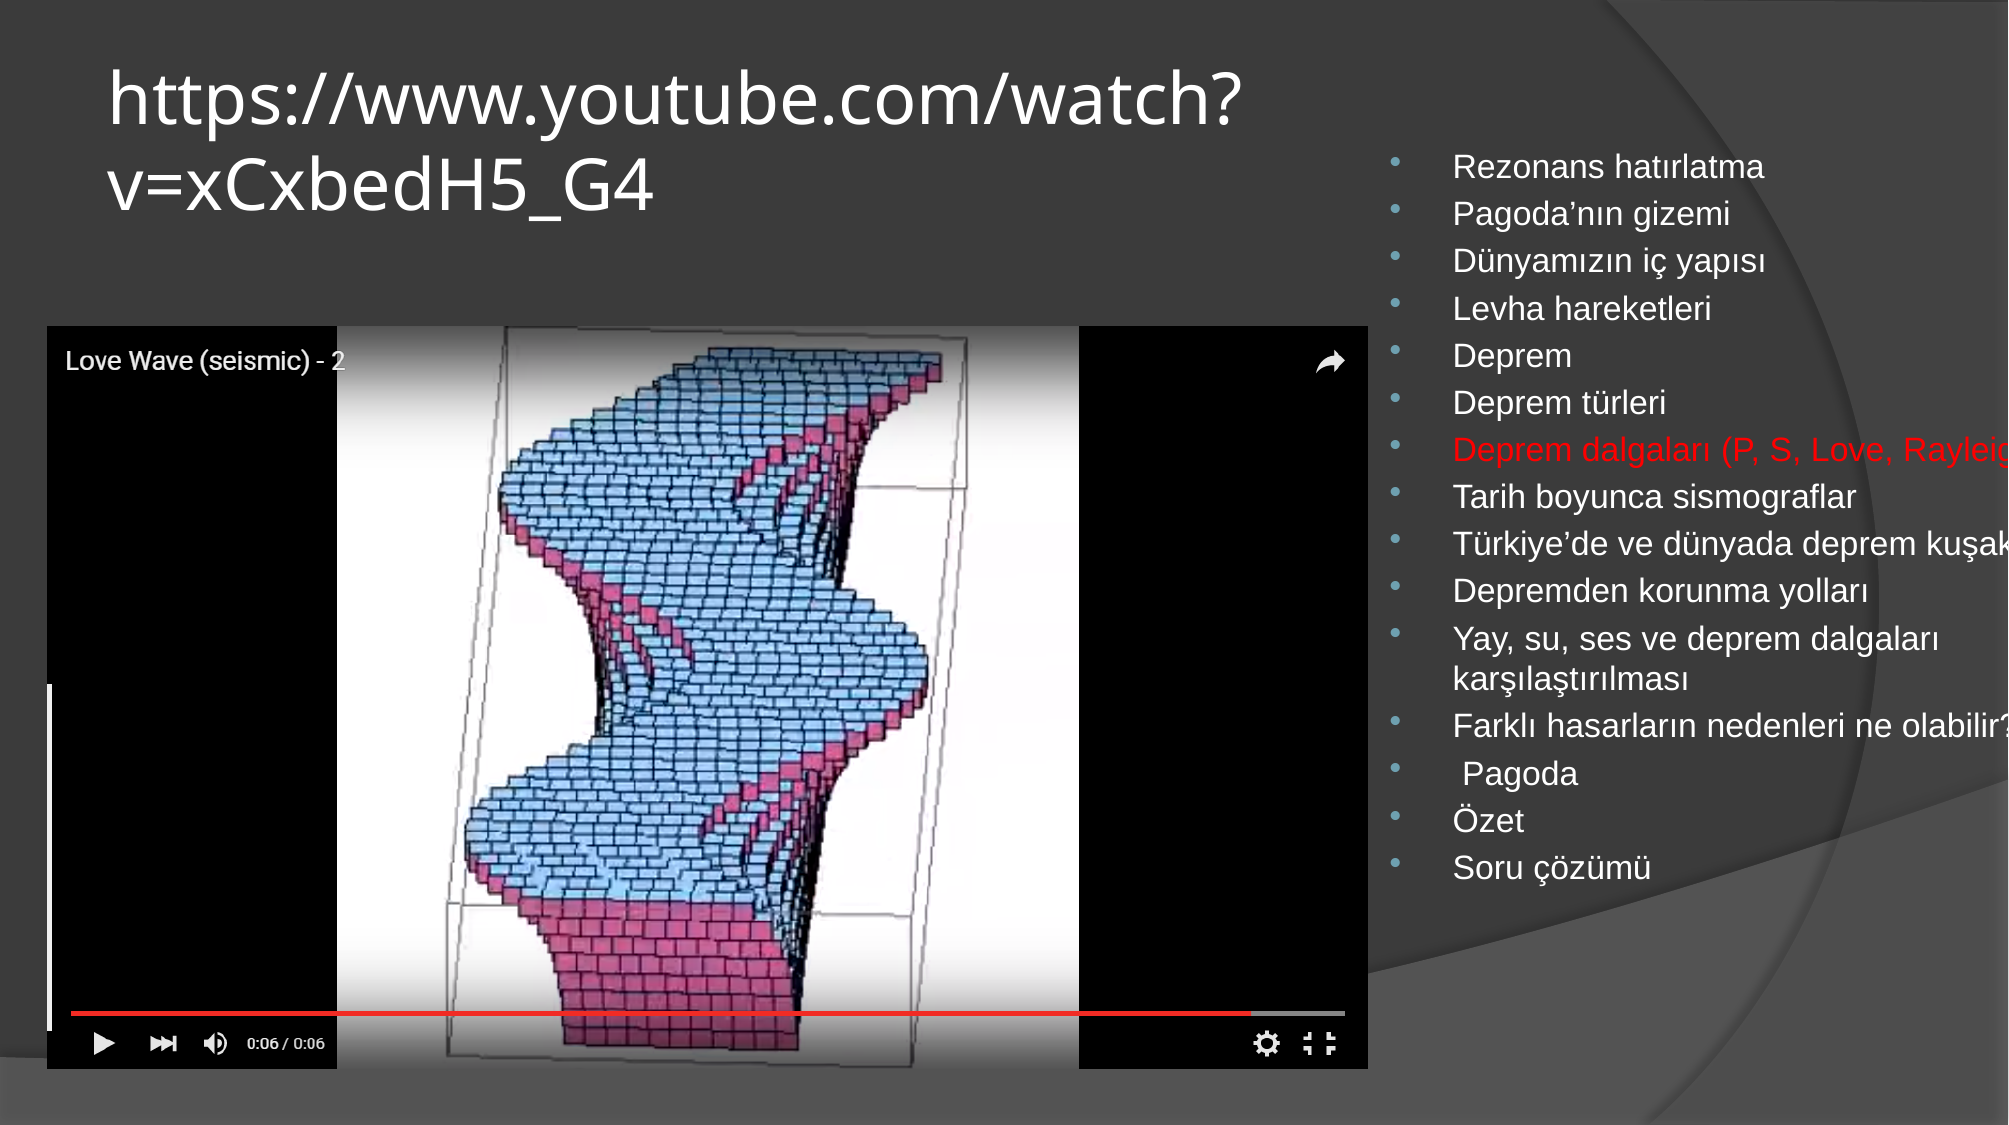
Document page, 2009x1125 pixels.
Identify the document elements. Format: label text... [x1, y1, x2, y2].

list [46, 325, 1368, 1069]
text_box Rezonans hatırlatma Pagoda’nın gizemi Dünyamızın iç yapısı Levha hareketleri Deprem Deprem türleri Deprem dalgaları (P, S, Love, Rayleigh) Tarih boyunca sismograflar Türkiye’de ve dünyada deprem kuşakları Depremden korunma yolları Yay, su, ses ve deprem dalgaları karşılaştırılması Farklı hasarların nedenleri ne olabilir? Pagoda Özet Soru çözümü [1370, 137, 2008, 911]
title https://www.youtube.com/watch?v=xCxbedH5_G4 [100, 45, 1741, 233]
